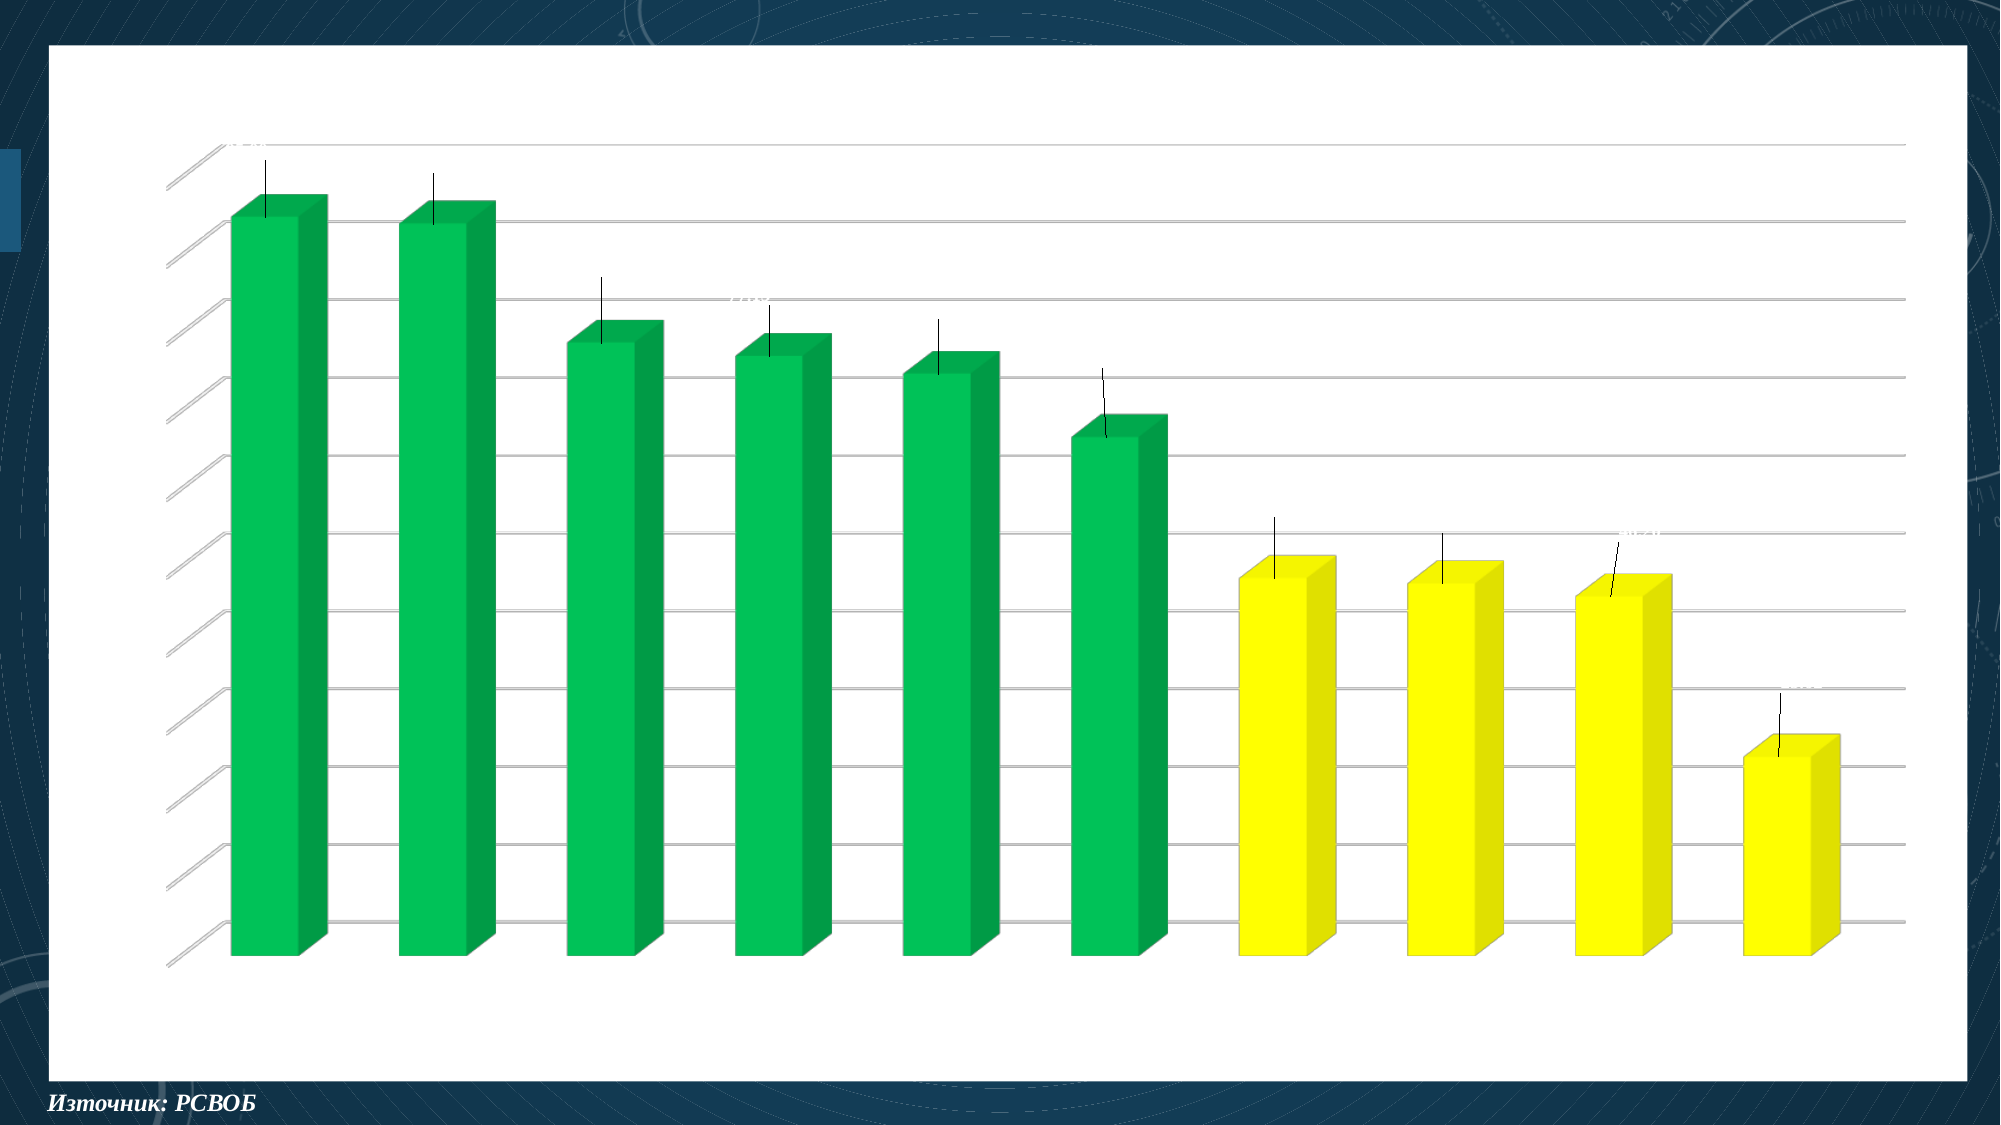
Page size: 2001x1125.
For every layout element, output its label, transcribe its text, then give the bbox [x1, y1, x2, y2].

text_box Източник: РСВОБ [32, 1079, 272, 1125]
picture [0, 0, 2000, 1125]
chart [48, 45, 1968, 1082]
